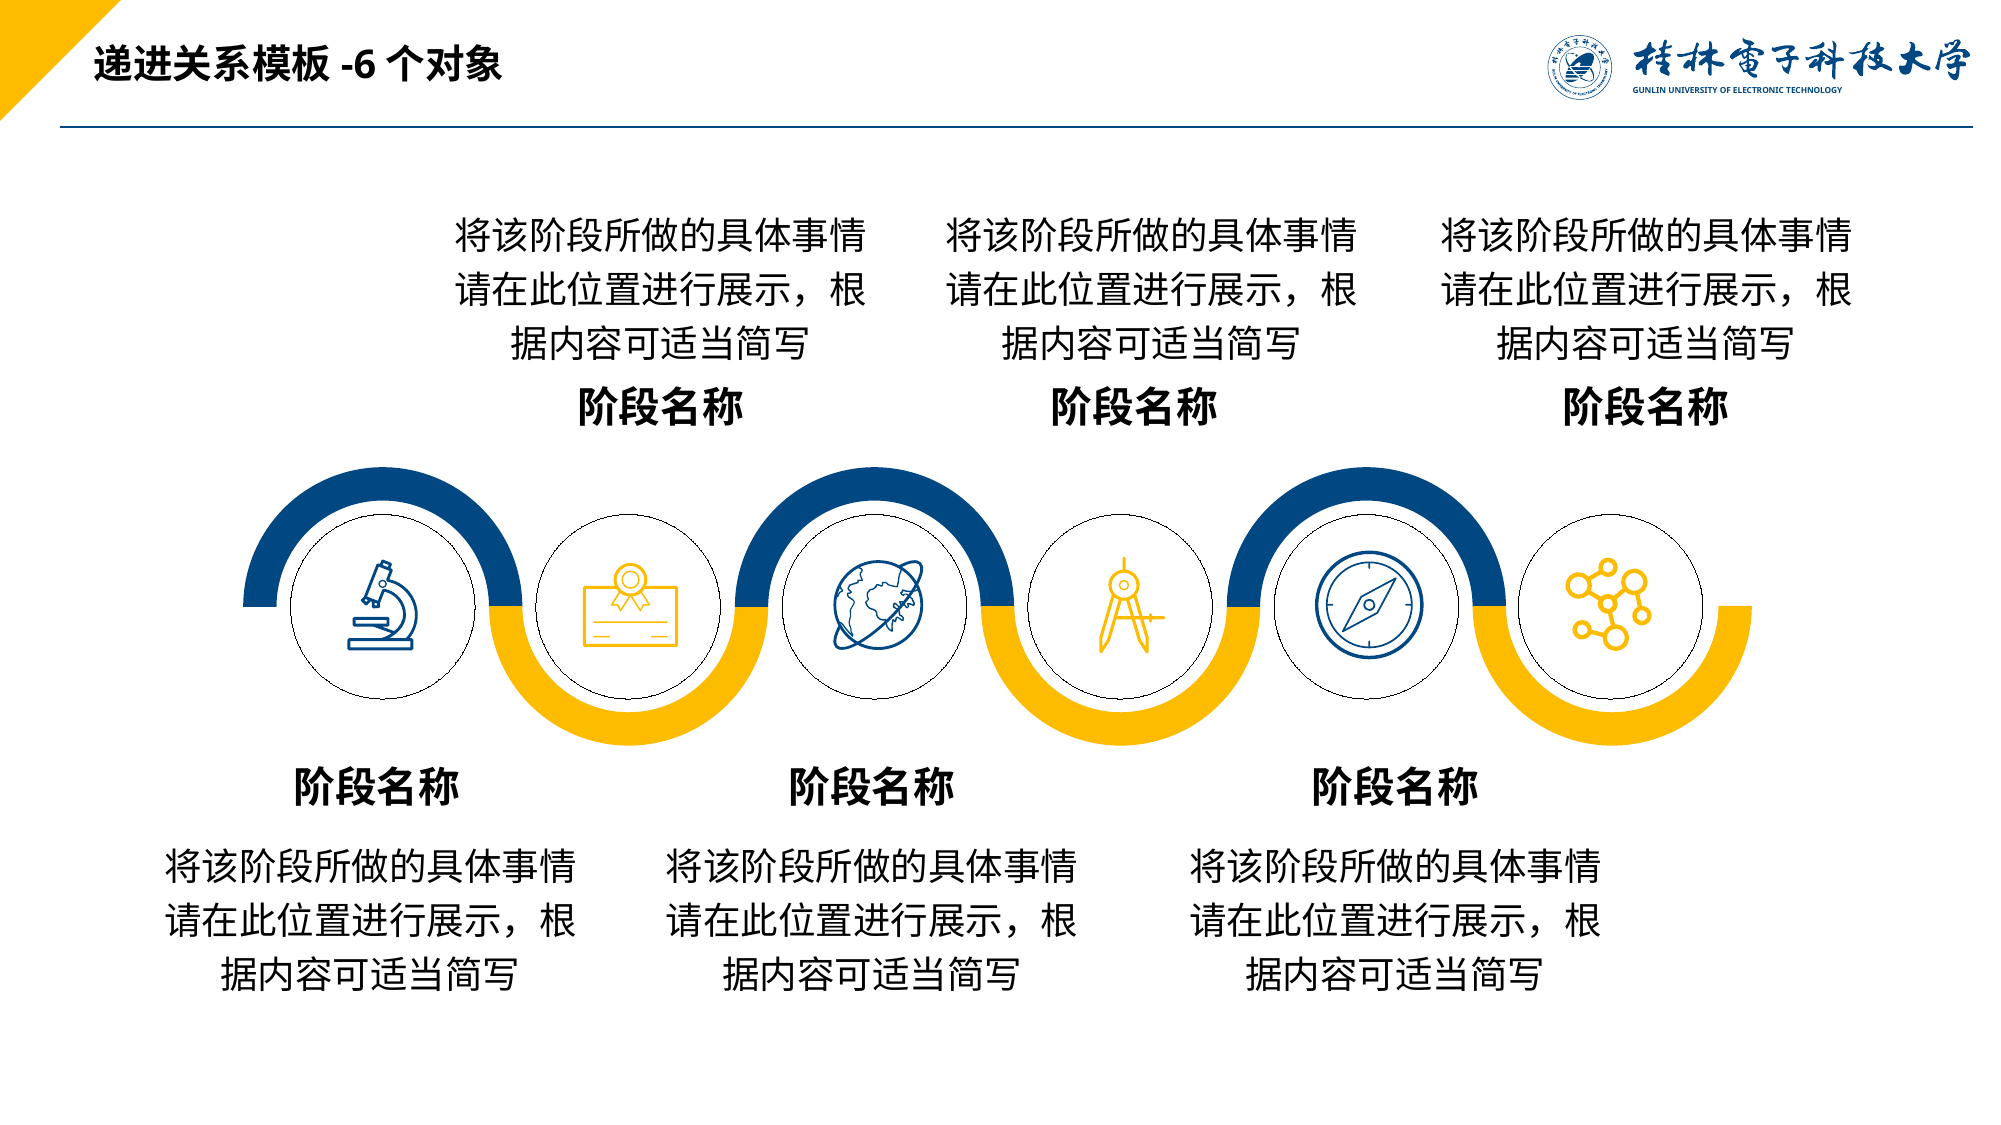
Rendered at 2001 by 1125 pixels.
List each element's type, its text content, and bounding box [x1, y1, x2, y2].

text_box [1472, 605, 1752, 746]
text_box [535, 514, 721, 700]
text_box [489, 606, 769, 746]
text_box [1099, 556, 1166, 654]
list 递进关系模板-6个对象 [78, 37, 925, 96]
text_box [347, 559, 418, 651]
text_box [582, 562, 679, 647]
text_box 阶段名称 [1250, 753, 1541, 819]
text_box 阶段名称 [727, 753, 1017, 819]
text_box 阶段名称 [232, 753, 522, 819]
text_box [1314, 550, 1424, 660]
text_box [1226, 467, 1506, 607]
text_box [831, 558, 925, 652]
text_box 将该阶段所做的具体事情请在此位置进行展示，根据内容可适当简写 [1423, 195, 1869, 373]
text_box [782, 514, 967, 700]
text_box 将该阶段所做的具体事情请在此位置进行展示，根据内容可适当简写 [147, 826, 594, 1004]
text_box [1027, 514, 1213, 700]
text_box 阶段名称 [1501, 373, 1792, 439]
text_box 将该阶段所做的具体事情请在此位置进行展示，根据内容可适当简写 [1170, 826, 1621, 1004]
text_box [1518, 514, 1703, 700]
text_box [734, 467, 1015, 607]
text_box [1274, 514, 1459, 700]
text_box 将该阶段所做的具体事情请在此位置进行展示，根据内容可适当简写 [644, 826, 1100, 1004]
text_box 阶段名称 [989, 373, 1280, 439]
text_box 阶段名称 [515, 373, 806, 439]
text_box 将该阶段所做的具体事情请在此位置进行展示，根据内容可适当简写 [925, 195, 1378, 373]
text_box 将该阶段所做的具体事情请在此位置进行展示，根据内容可适当简写 [430, 195, 891, 373]
text_box [981, 606, 1261, 746]
text_box [290, 514, 476, 700]
text_box [1565, 557, 1652, 651]
text_box [243, 467, 523, 607]
